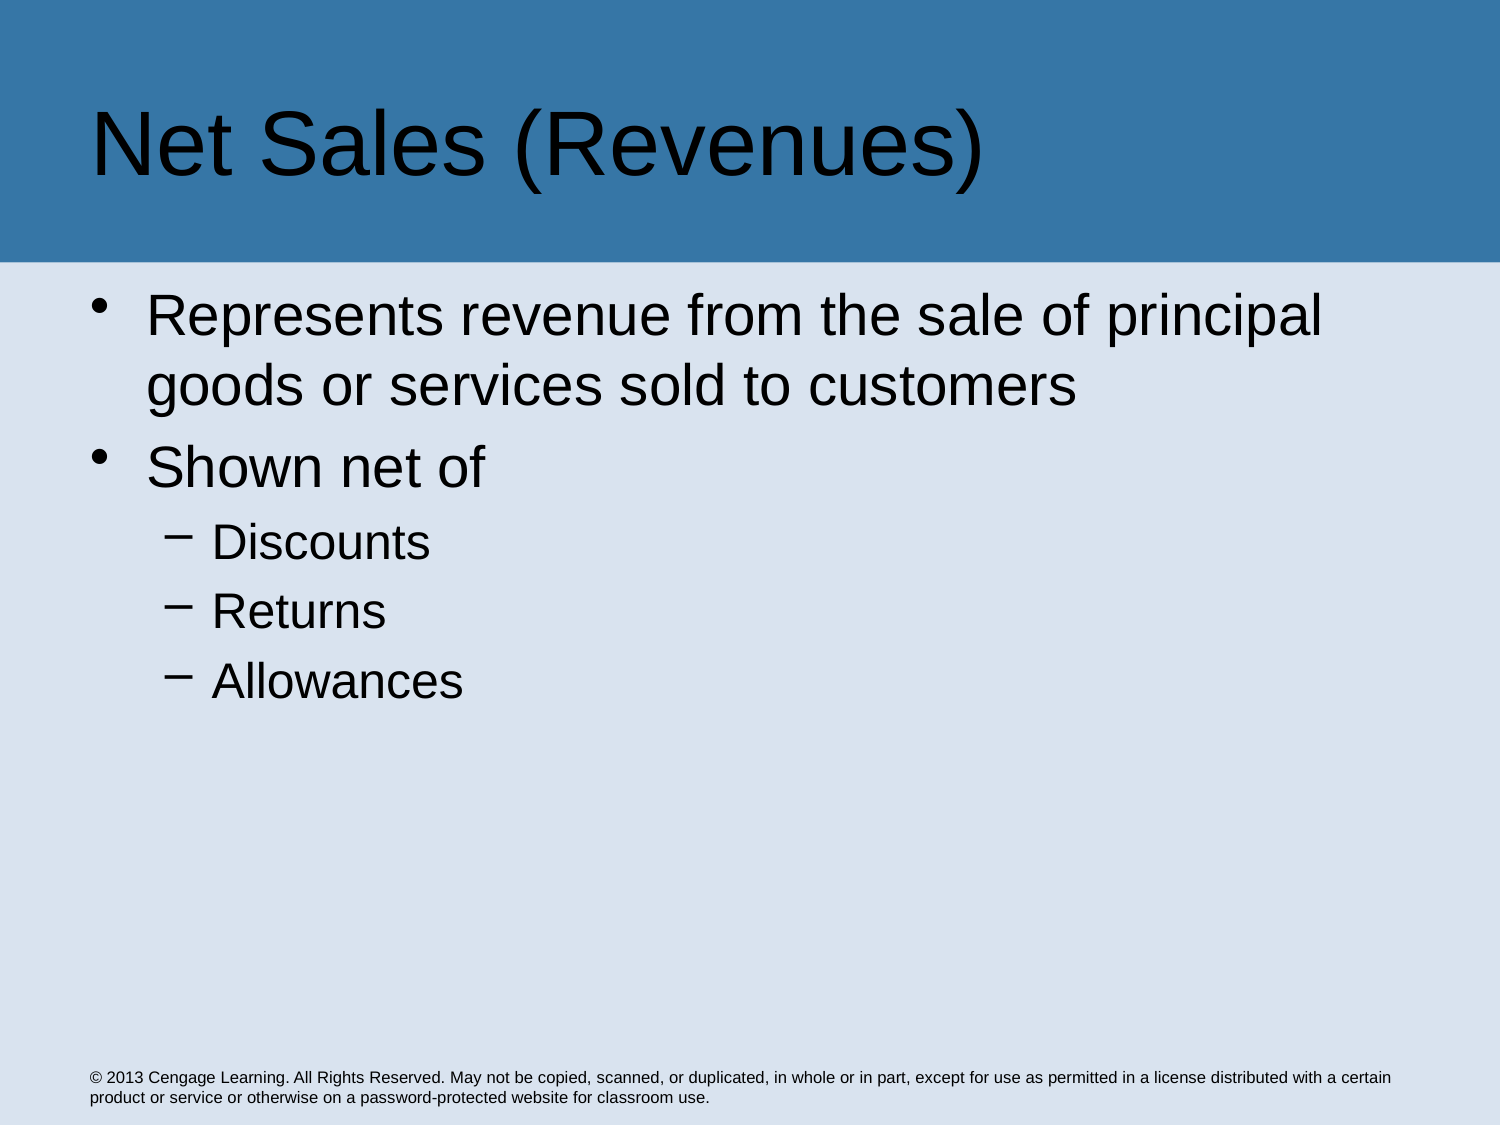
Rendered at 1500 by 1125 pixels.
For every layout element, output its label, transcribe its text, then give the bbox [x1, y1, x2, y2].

list Represents revenue from the sale of principal goods or services sold to customers Shown net of Discounts Returns Allowances [75, 270, 1425, 1013]
title Net Sales (Revenues) [75, 45, 1425, 233]
